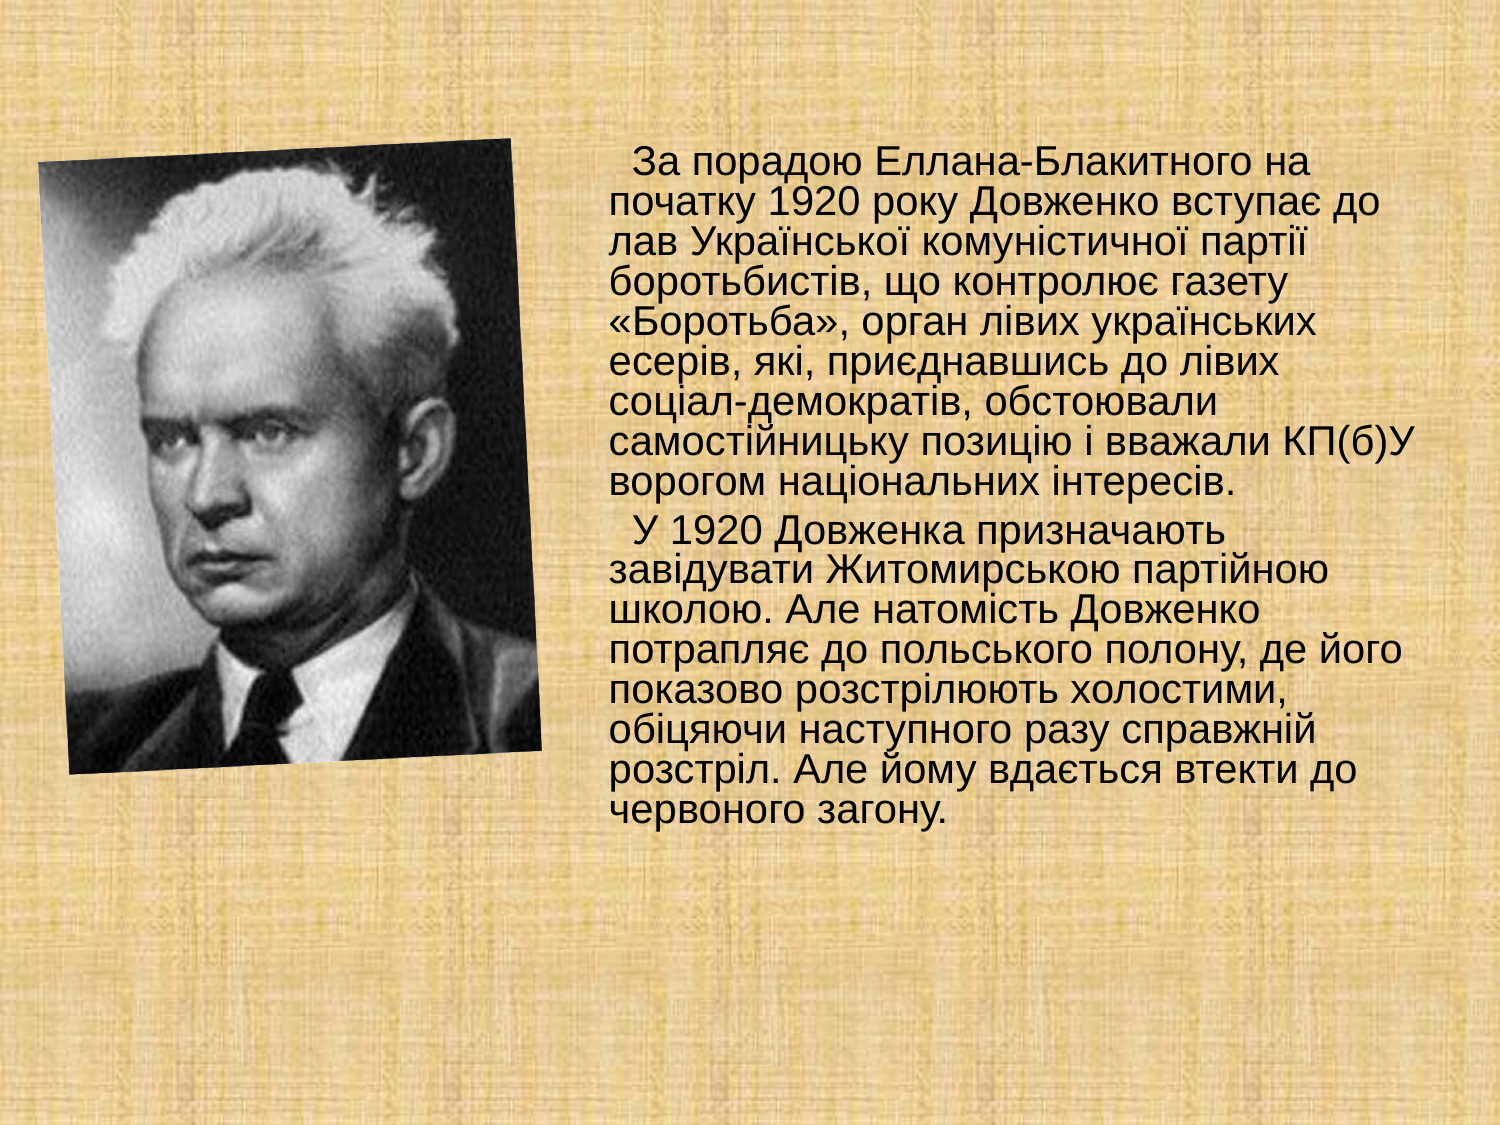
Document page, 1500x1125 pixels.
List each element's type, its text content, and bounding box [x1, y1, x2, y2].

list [52, 148, 527, 764]
picture [0, 0, 1500, 1125]
list За порадою Еллана-Блакитного на початку 1920 року Довженко вступає до лав Української комуністичної партії боротьбистів, що контролює газету «Боротьба», орган лівих українських есерів, які, приєднавшись до лівих соціал-демократів, обстоювали самостійницьку позицію і вважали КП(б)У ворогом національних інтересів. У 1920 Довженка призначають завідувати Житомирською партійною школою. Але натомість Довженко потрапляє до польського полону, де його показово розстрілюють холостими, обіцяючи наступного разу справжній розстріл. Але йому вдається втекти до червоного загону. [537, 77, 1442, 1006]
